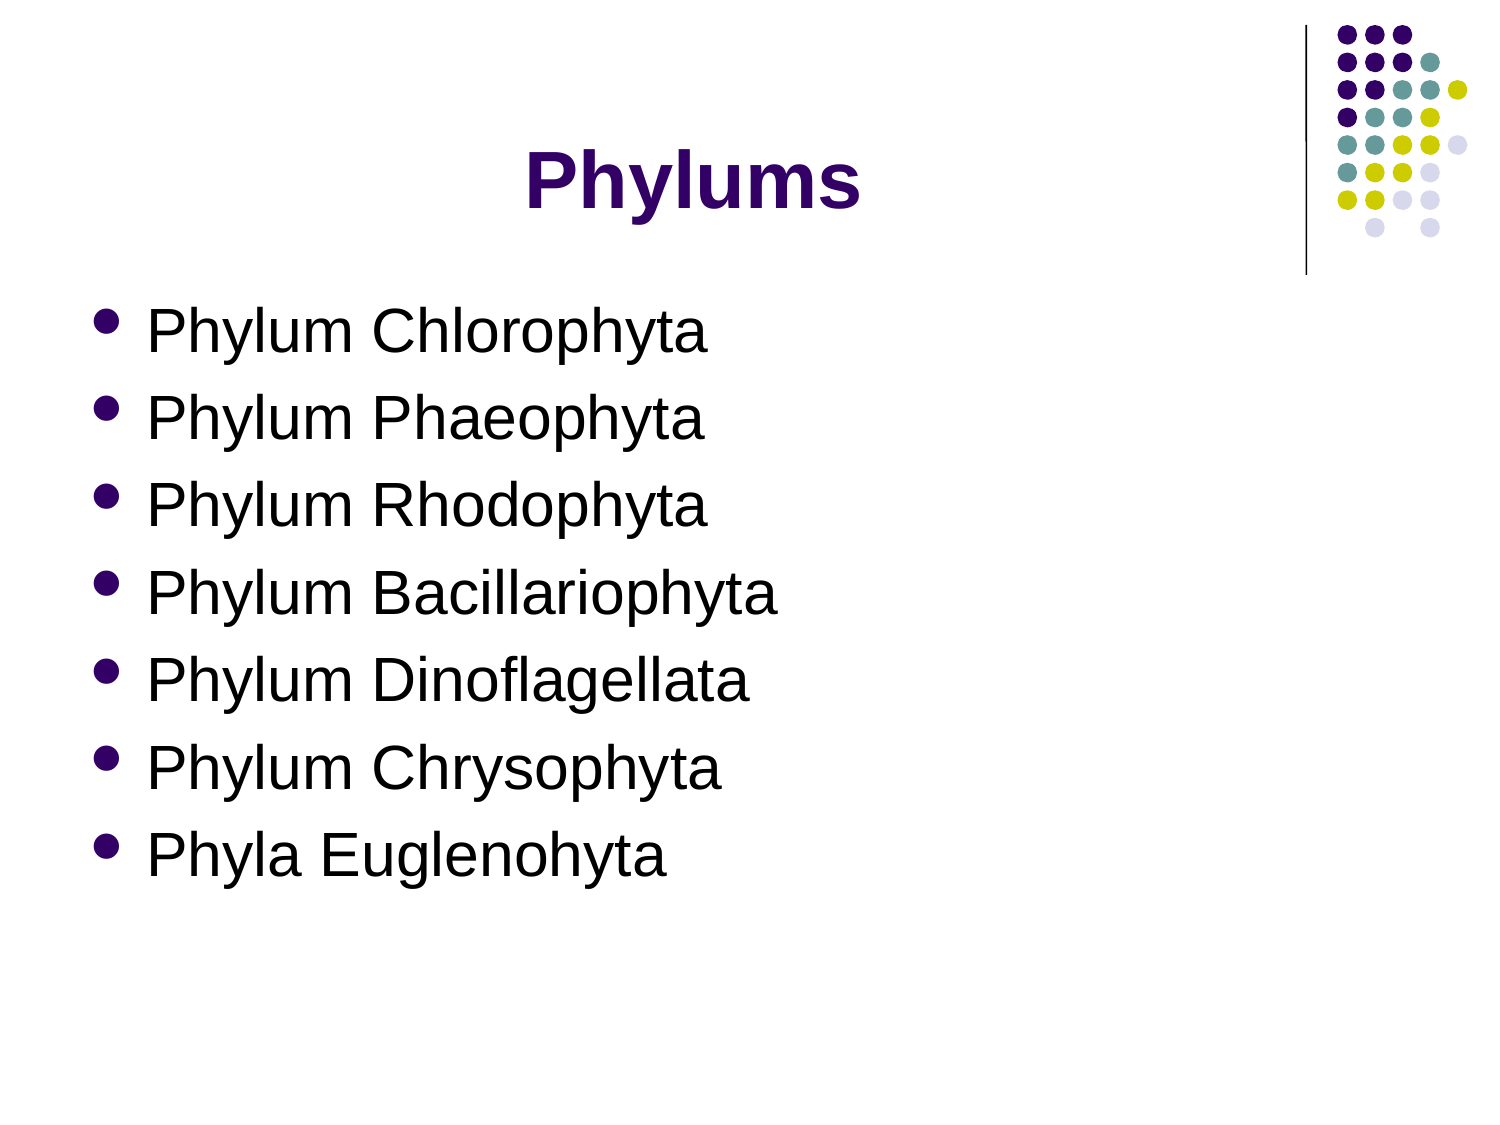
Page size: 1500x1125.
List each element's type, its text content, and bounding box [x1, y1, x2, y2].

list Phylum Chlorophyta Phylum Phaeophyta Phylum Rhodophyta Phylum Bacillariophyta Phylum Dinoflagellata Phylum Chrysophyta Phyla Euglenohyta [75, 282, 1425, 1006]
title Phylums [75, 20, 1313, 233]
